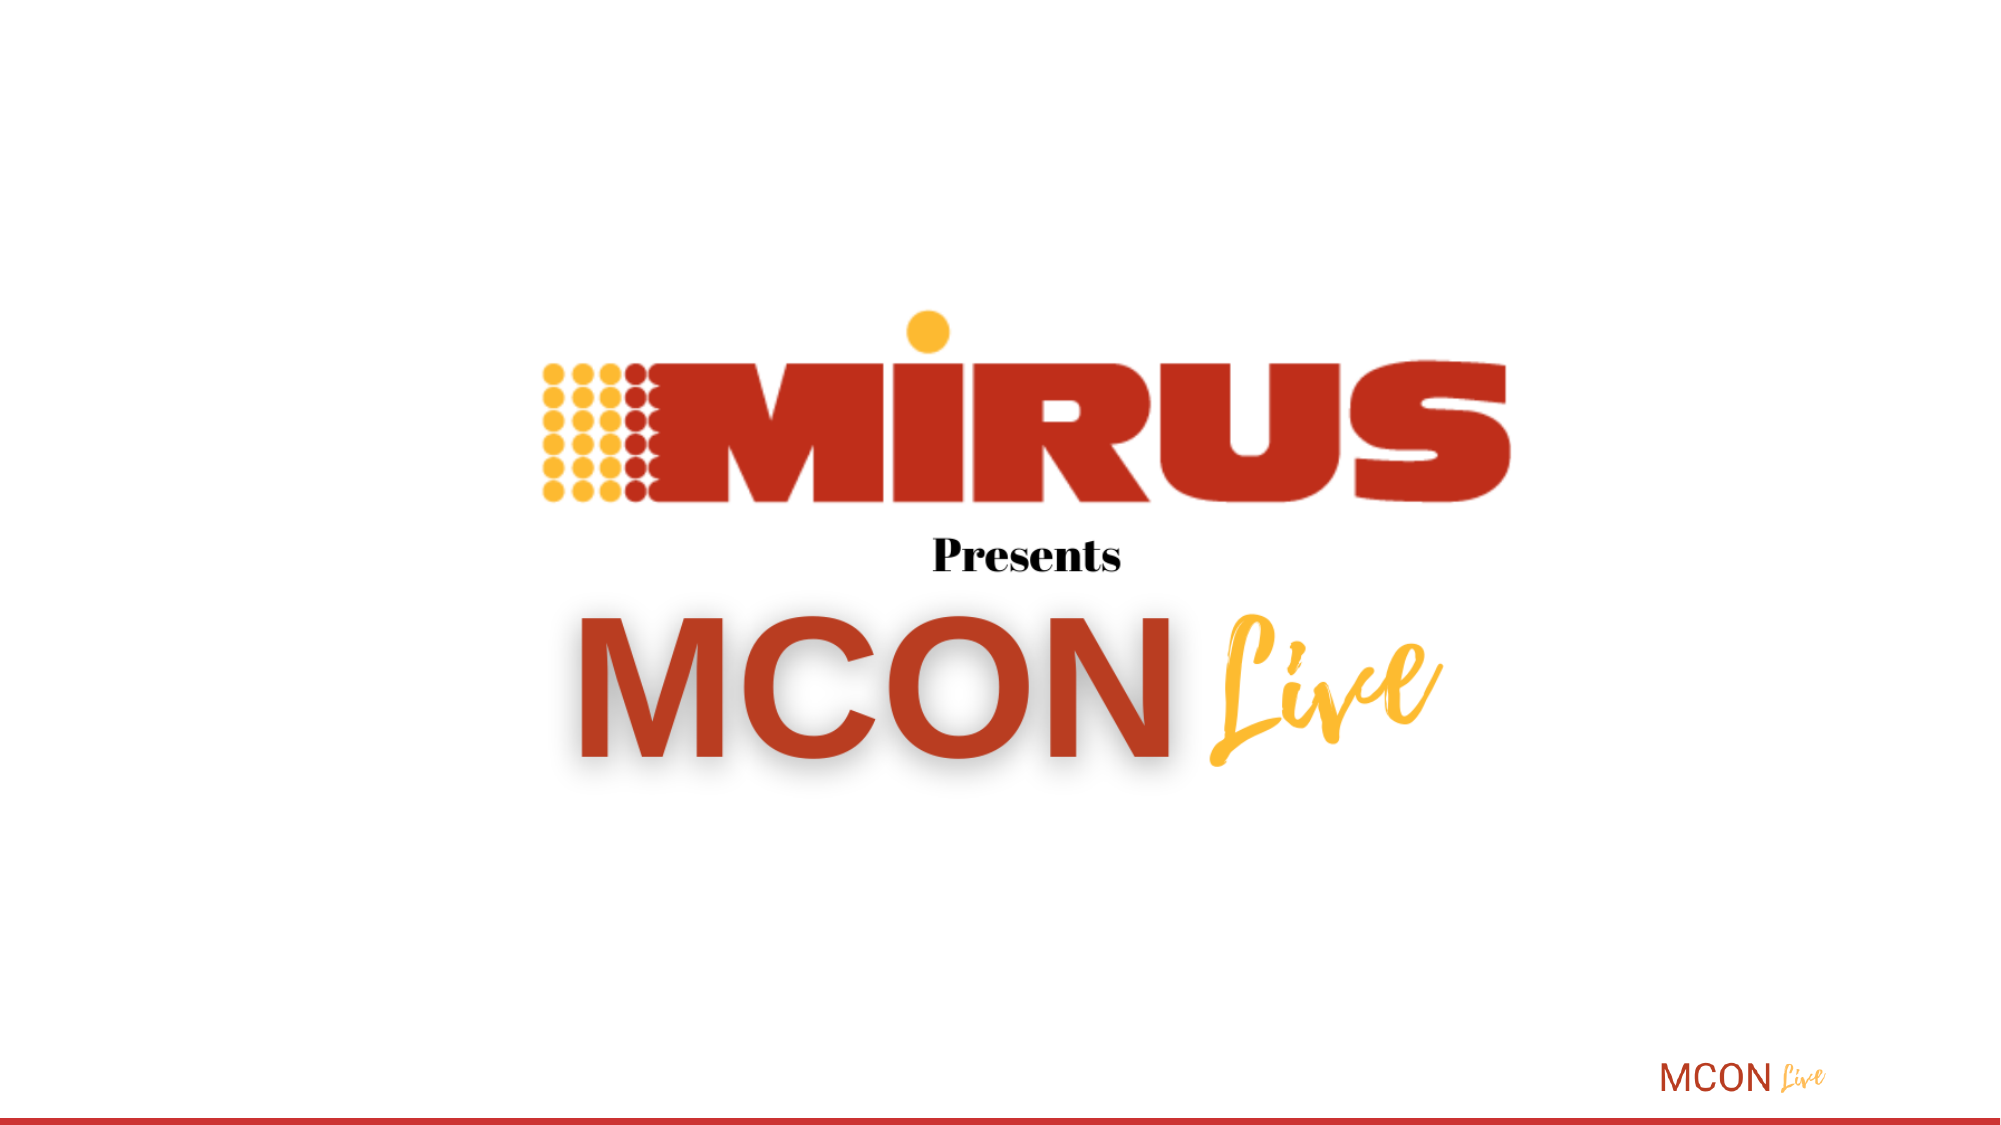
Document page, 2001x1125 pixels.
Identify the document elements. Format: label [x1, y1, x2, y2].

picture [1642, 1013, 1830, 1109]
picture [274, 275, 1726, 834]
